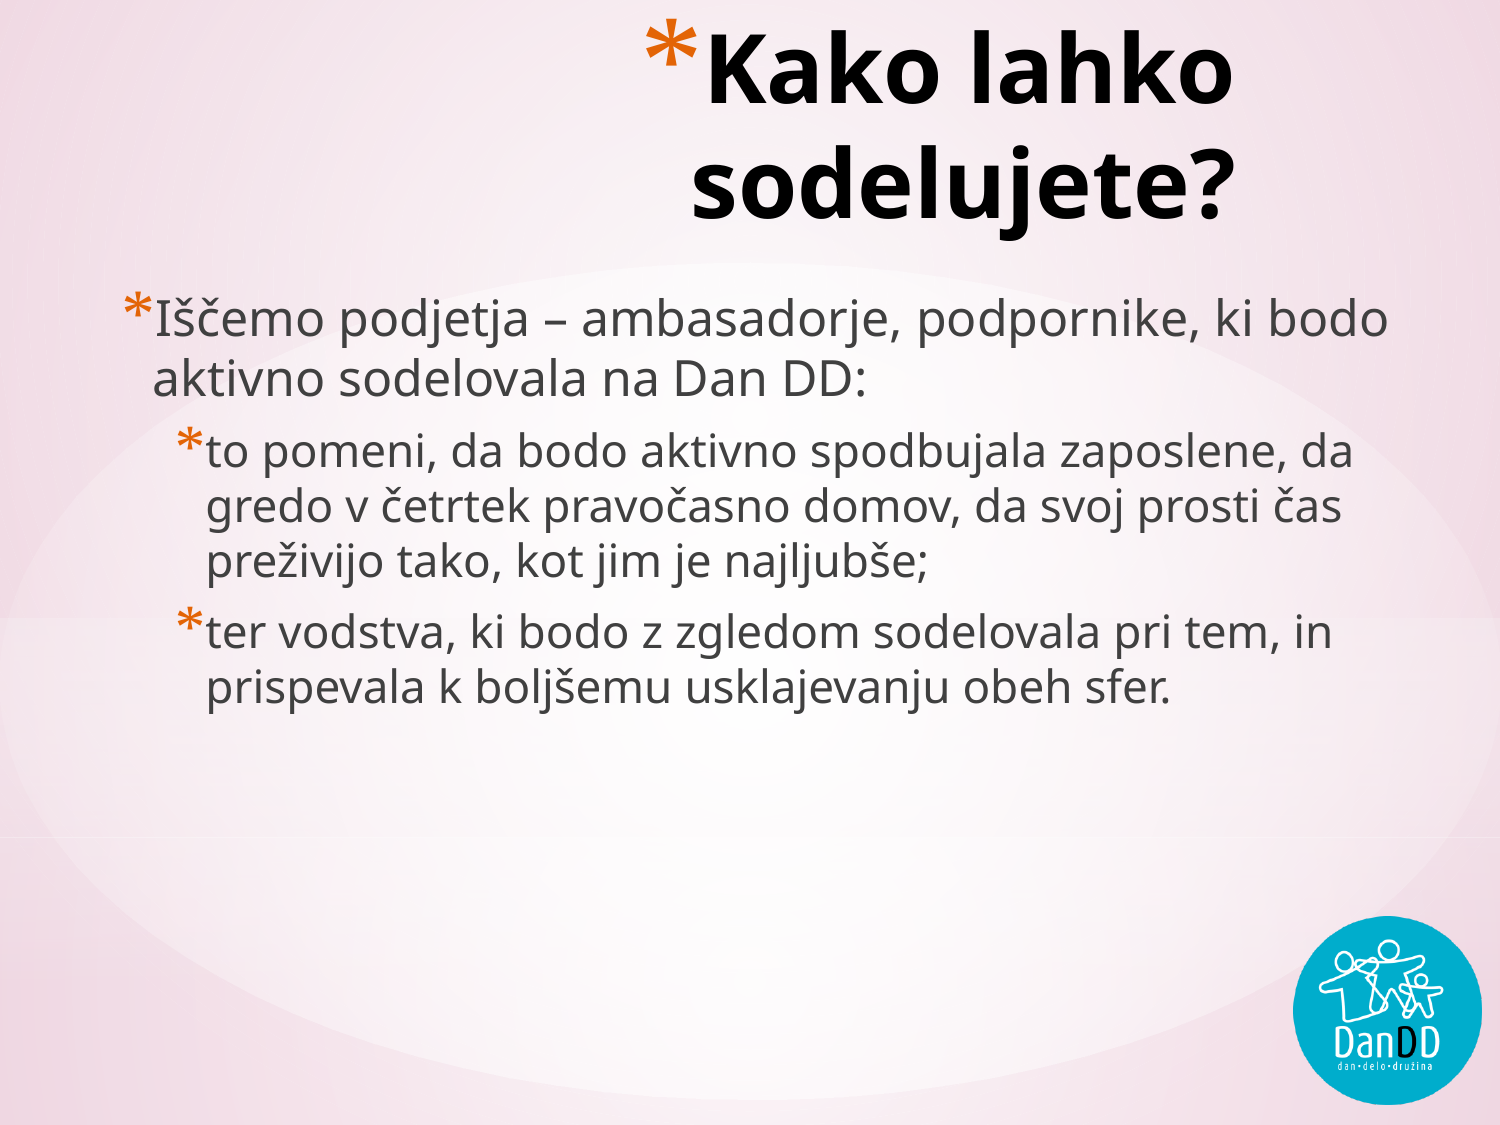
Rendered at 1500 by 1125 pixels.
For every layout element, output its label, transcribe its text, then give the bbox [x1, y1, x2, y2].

picture [1293, 916, 1482, 1106]
title Kako lahko sodelujete? [112, 0, 1252, 188]
list Iščemo podjetja – ambasadorje, podpornike, ki bodo aktivno sodelovala na Dan DD: to pomeni, da bodo aktivno spodbujala zaposlene, da gredo v četrtek pravočasno domov, da svoj prosti čas preživijo tako, kot jim je najljubše; ter vodstva, ki bodo z zgledom sodelovala pri tem, in prispevala k boljšemu usklajevanju obeh sfer. [100, 278, 1447, 1038]
